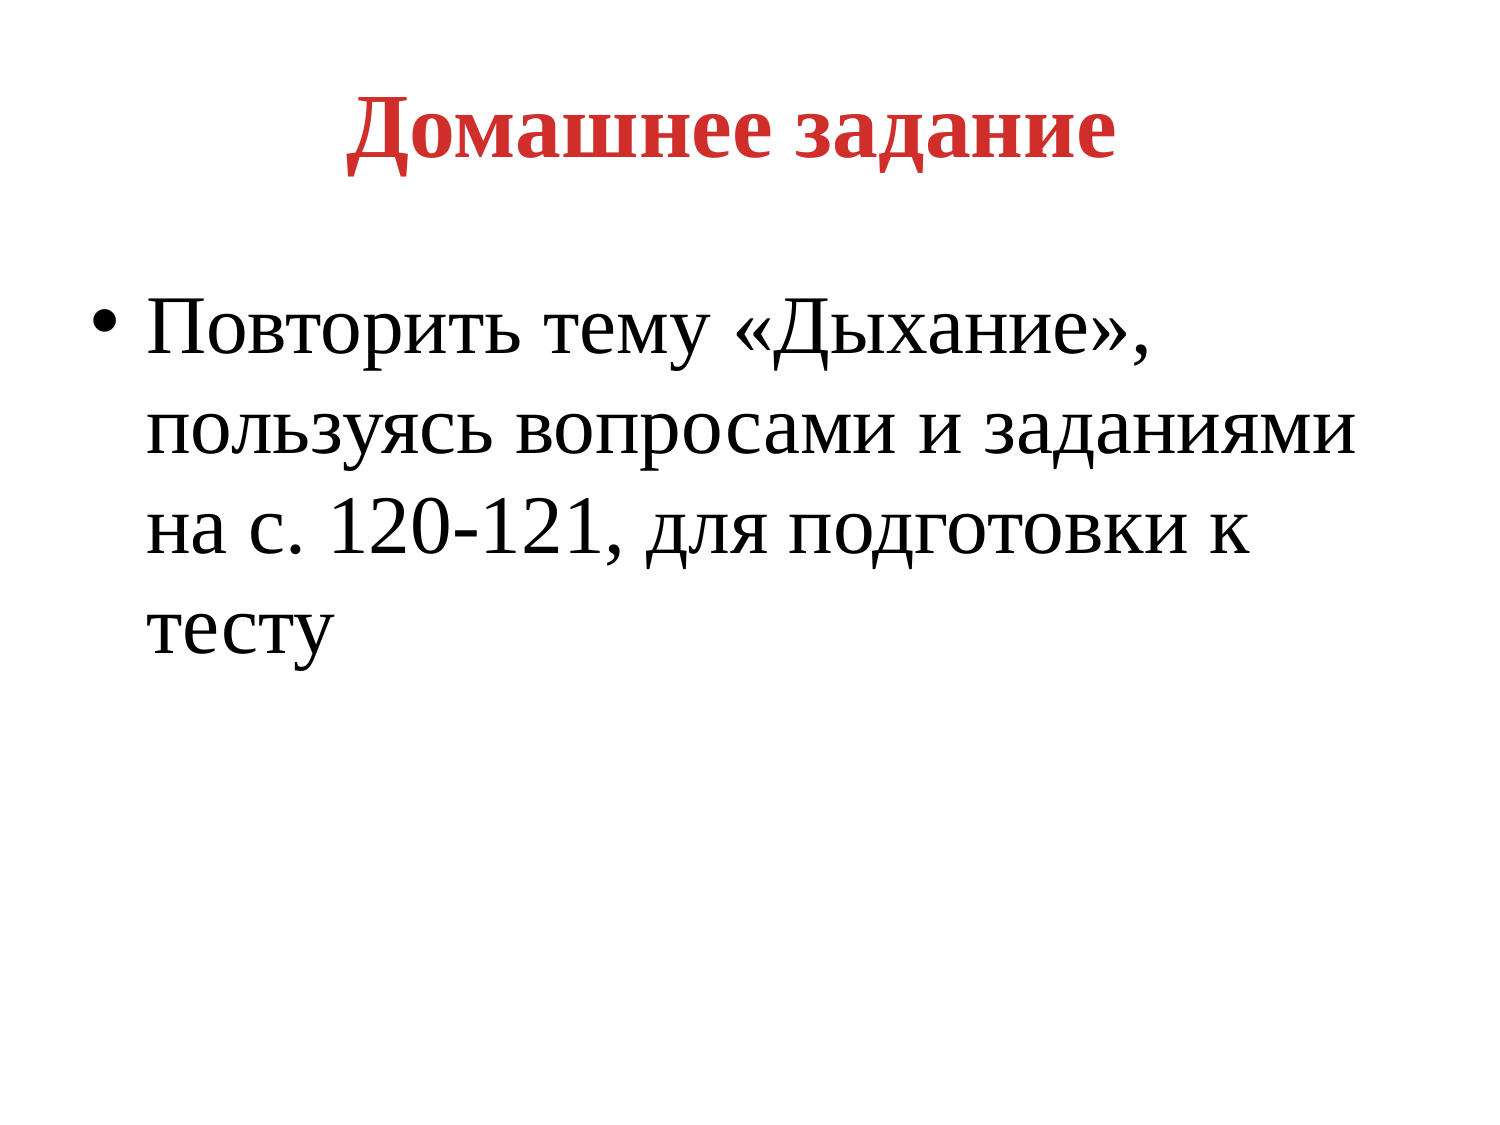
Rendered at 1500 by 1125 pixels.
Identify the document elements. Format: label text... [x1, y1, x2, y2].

list Повторить тему «Дыхание», пользуясь вопросами и заданиями на с. 120-121, для подготовки к тесту [75, 262, 1425, 1005]
text_box Домашнее задание [23, 58, 1442, 184]
